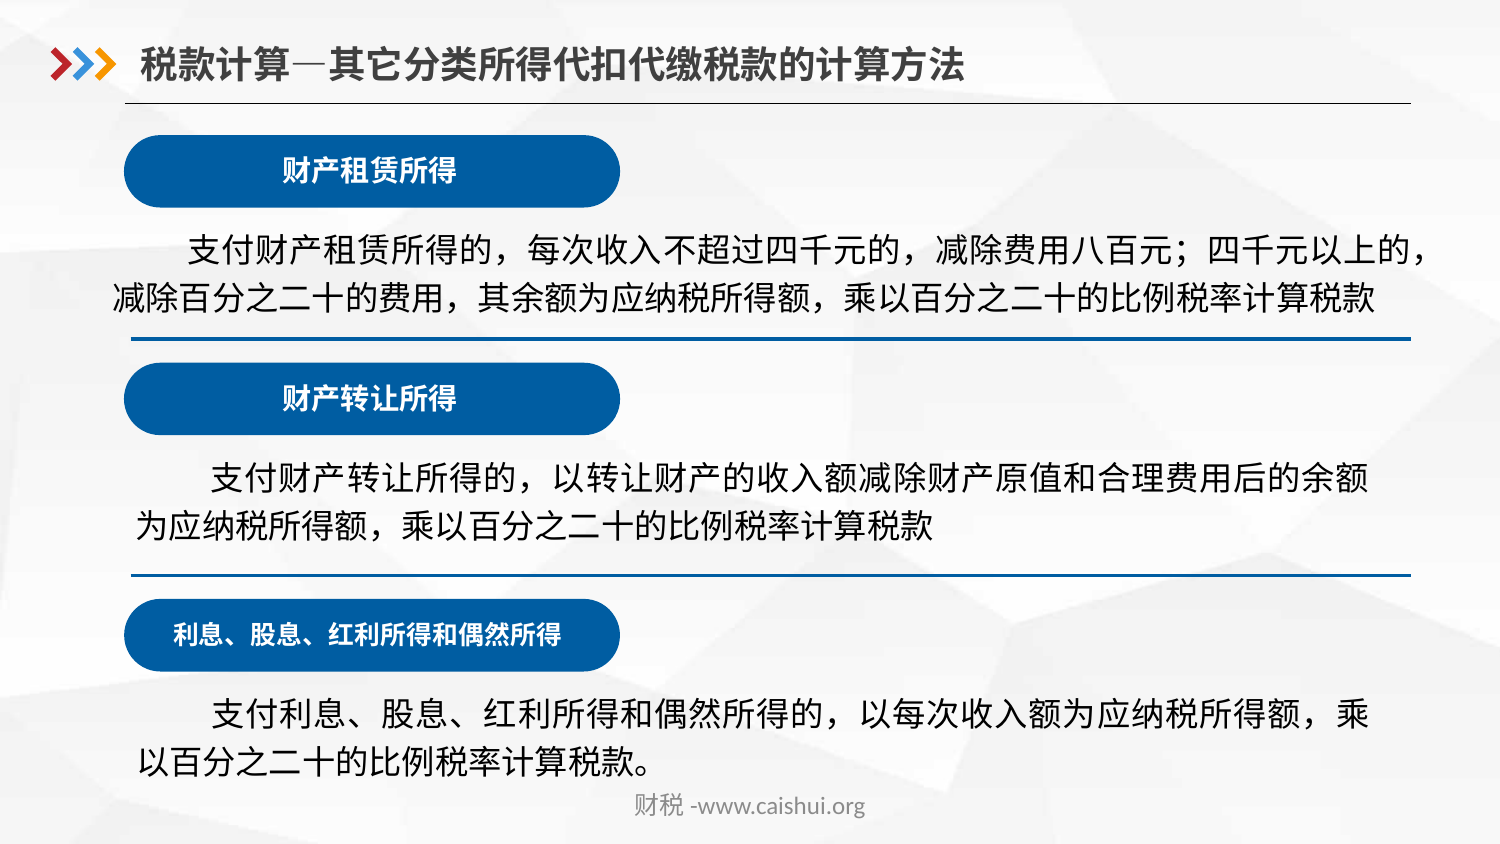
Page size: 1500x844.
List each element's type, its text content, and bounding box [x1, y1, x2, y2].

text_box 支付财产租赁所得的，每次收入不超过四千元的，减除费用八百元；四千元以上的，减除百分之二十的费用，其余额为应纳税所得额，乘以百分之二十的比例税率计算税款 [112, 221, 1412, 318]
text_box [123, 135, 621, 208]
picture [0, 0, 1500, 844]
text_box 支付利息、股息、红利所得和偶然所得的，以每次收入额为应纳税所得额，乘以百分之二十的比例税率计算税款。 [136, 685, 1370, 781]
text_box [48, 45, 75, 83]
text_box 财产租赁所得 [218, 147, 522, 198]
text_box 支付财产转让所得的，以转让财产的收入额减除财产原值和合理费用后的余额为应纳税所得额，乘以百分之二十的比例税率计算税款 [135, 448, 1370, 545]
text_box [70, 45, 97, 83]
text_box [124, 598, 620, 672]
text_box 利息、股息、红利所得和偶然所得 [151, 611, 585, 662]
text_box [123, 362, 621, 436]
text_box 财产转让所得 [218, 375, 522, 426]
text_box 税款计算—其它分类所得代扣代缴税款的计算方法 [140, 32, 1388, 95]
text_box [92, 45, 119, 83]
footer 财税-www.caishui.org [512, 782, 988, 828]
